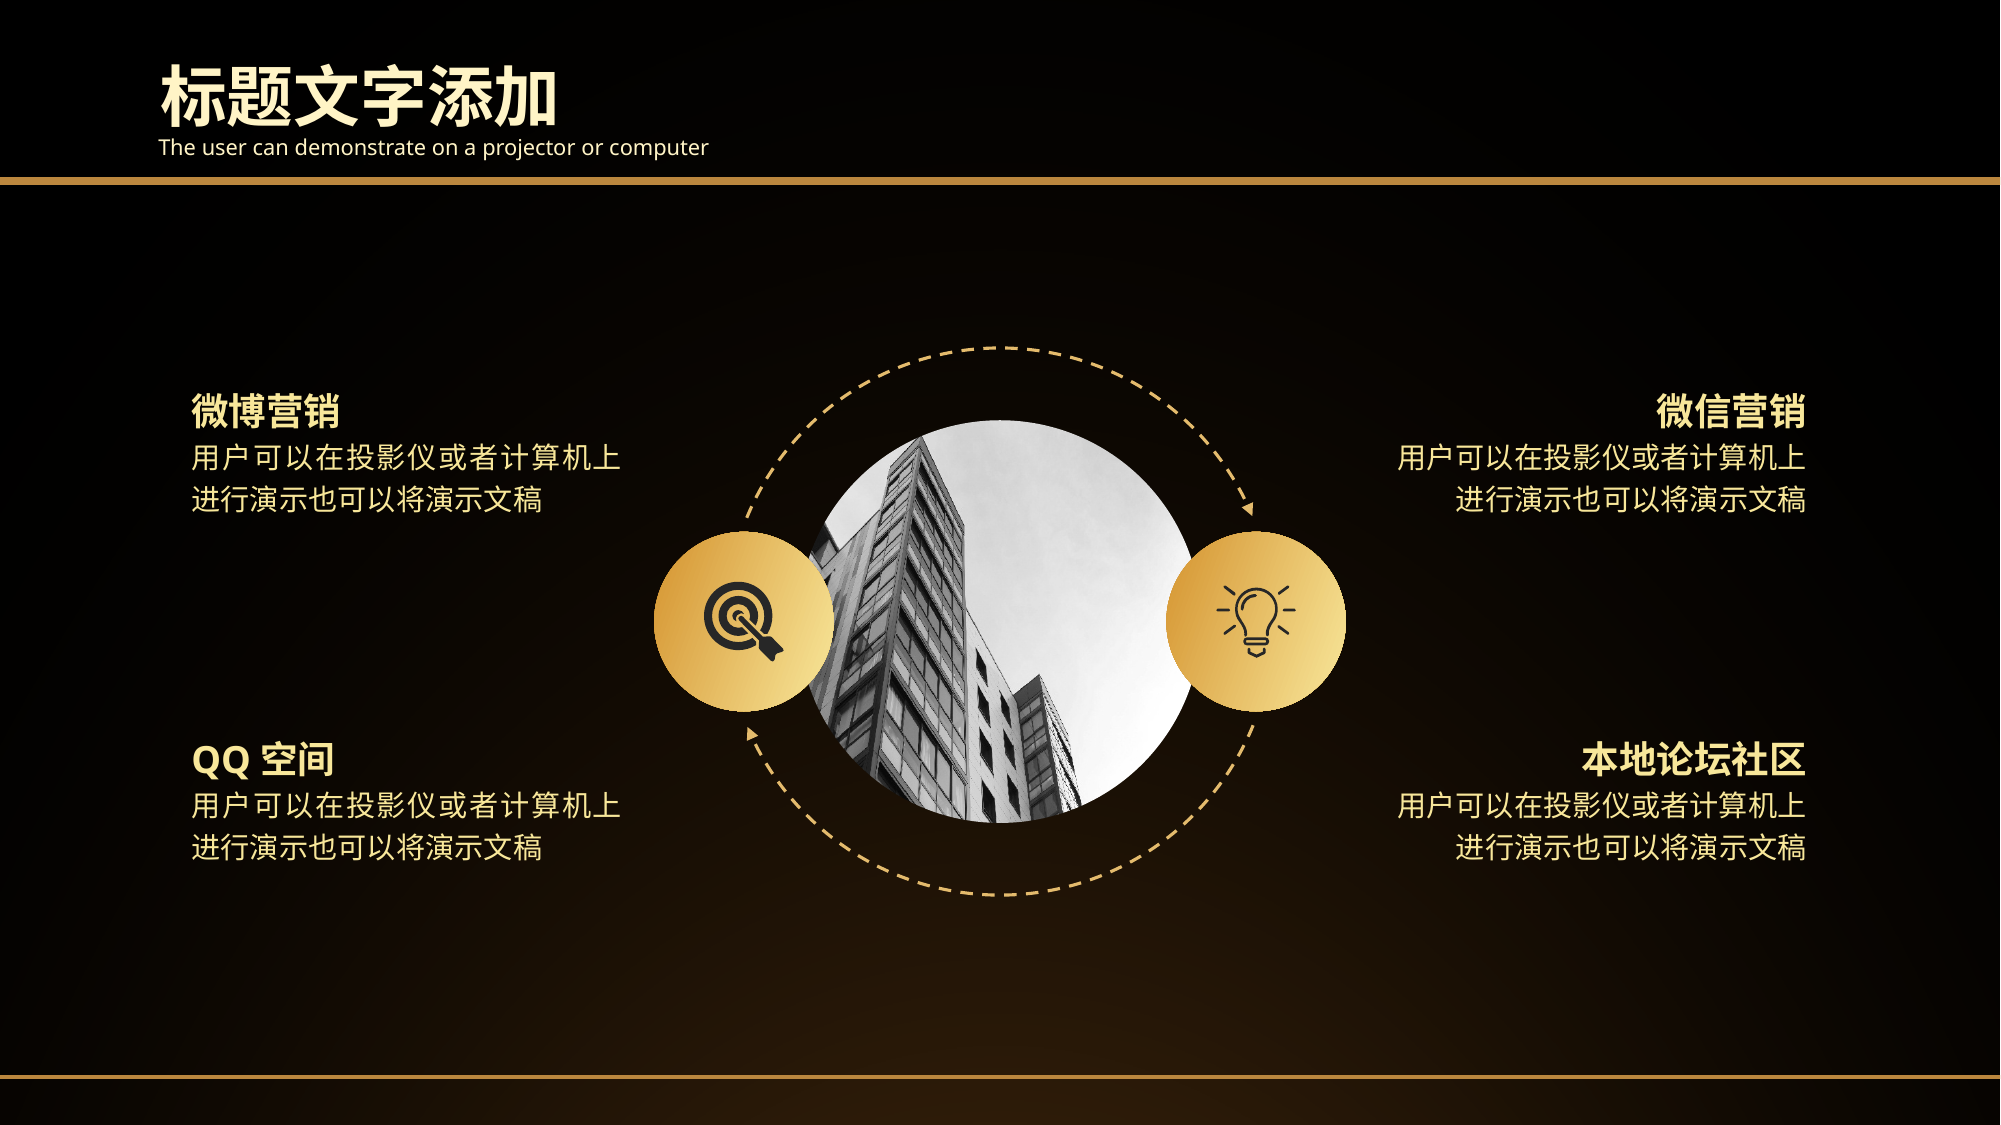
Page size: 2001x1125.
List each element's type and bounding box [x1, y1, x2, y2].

text_box [1360, 371, 1822, 526]
picture [0, 0, 2000, 177]
text_box [176, 371, 638, 526]
text_box [654, 347, 1346, 896]
text_box [143, 47, 769, 166]
text_box [1360, 719, 1822, 874]
text_box [176, 719, 638, 874]
picture [0, 1079, 2000, 1125]
picture [0, 185, 2000, 1075]
